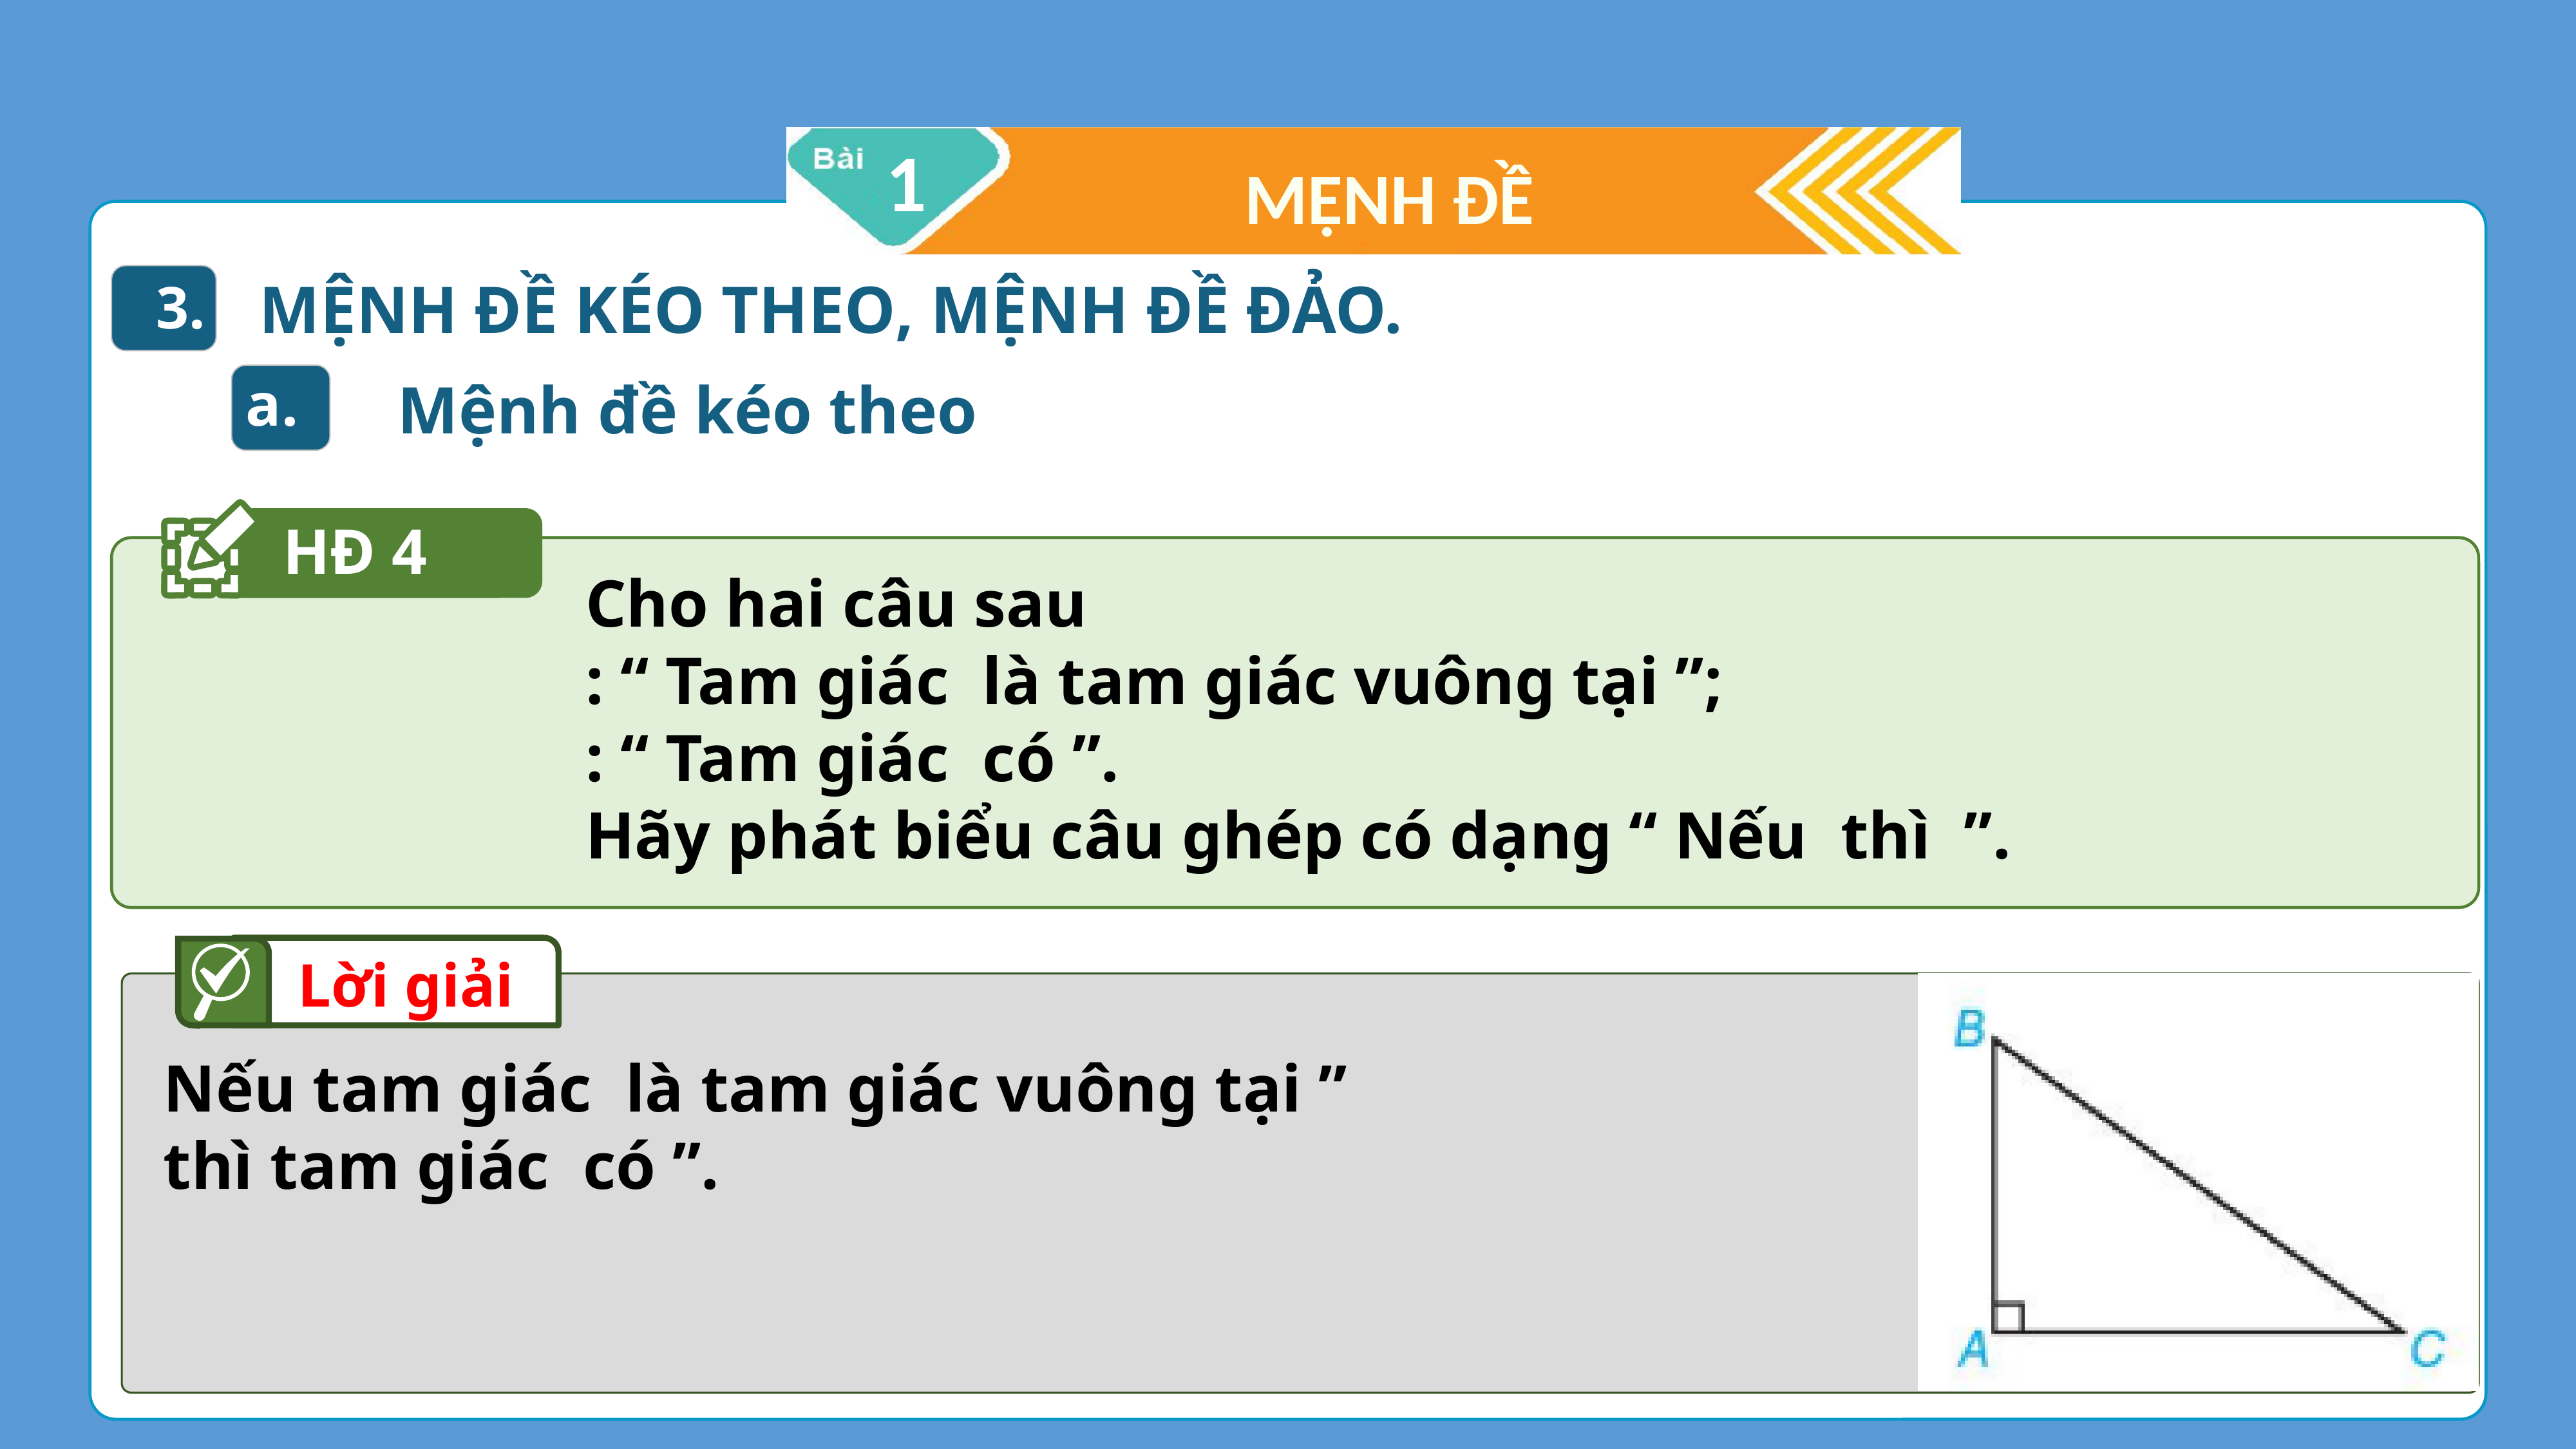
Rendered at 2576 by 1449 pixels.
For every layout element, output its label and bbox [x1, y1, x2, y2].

text_box [786, 120, 1961, 256]
text_box [178, 938, 559, 1025]
text_box [231, 362, 1377, 453]
text_box [161, 498, 540, 599]
text_box [121, 972, 2476, 1394]
text_box [111, 537, 2479, 908]
text_box [111, 264, 2076, 352]
text_box [89, 200, 2487, 1420]
picture [1918, 973, 2479, 1391]
